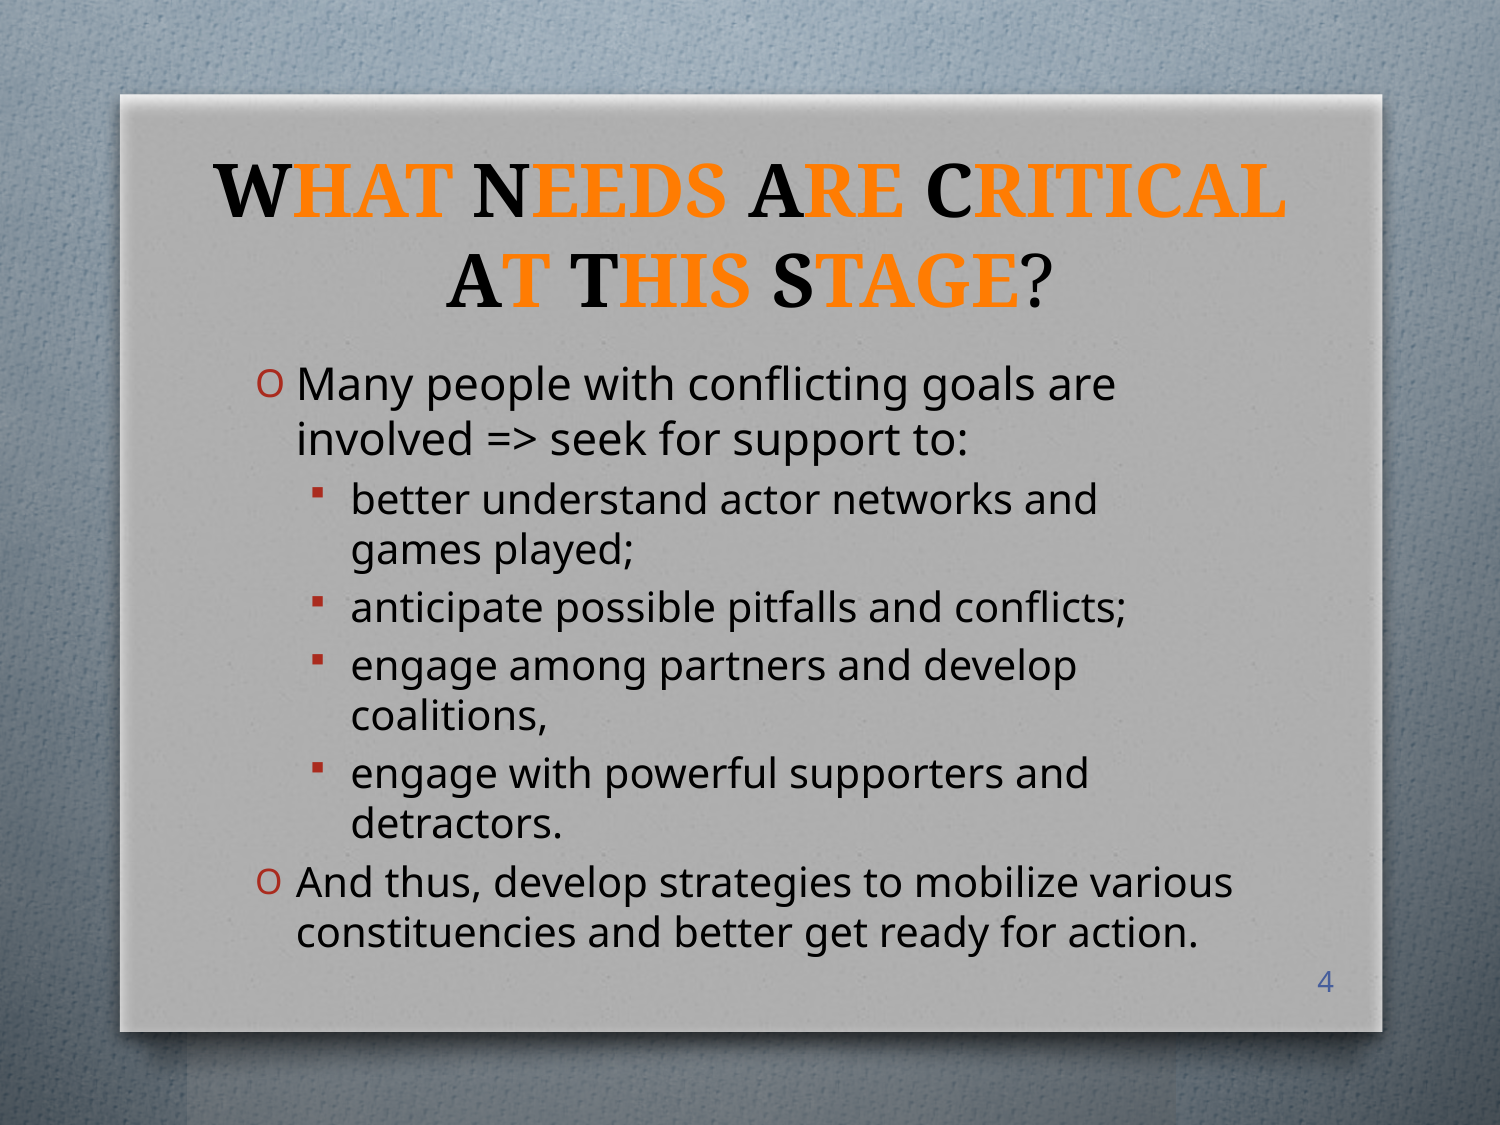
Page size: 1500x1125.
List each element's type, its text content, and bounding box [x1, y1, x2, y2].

slide_number 4 [1258, 952, 1350, 1013]
title WHAT NEEDS ARE CRITICAL AT THIS STAGE? [179, 134, 1323, 332]
list Many people with conflicting goals are involved => seek for support to: better understand actor networks and games played; anticipate possible pitfalls and conflicts; engage among partners and develop coalitions, engage with powerful supporters and detractors. And thus, develop strategies to mobilize various constituencies and better get ready for action. [240, 347, 1257, 1000]
